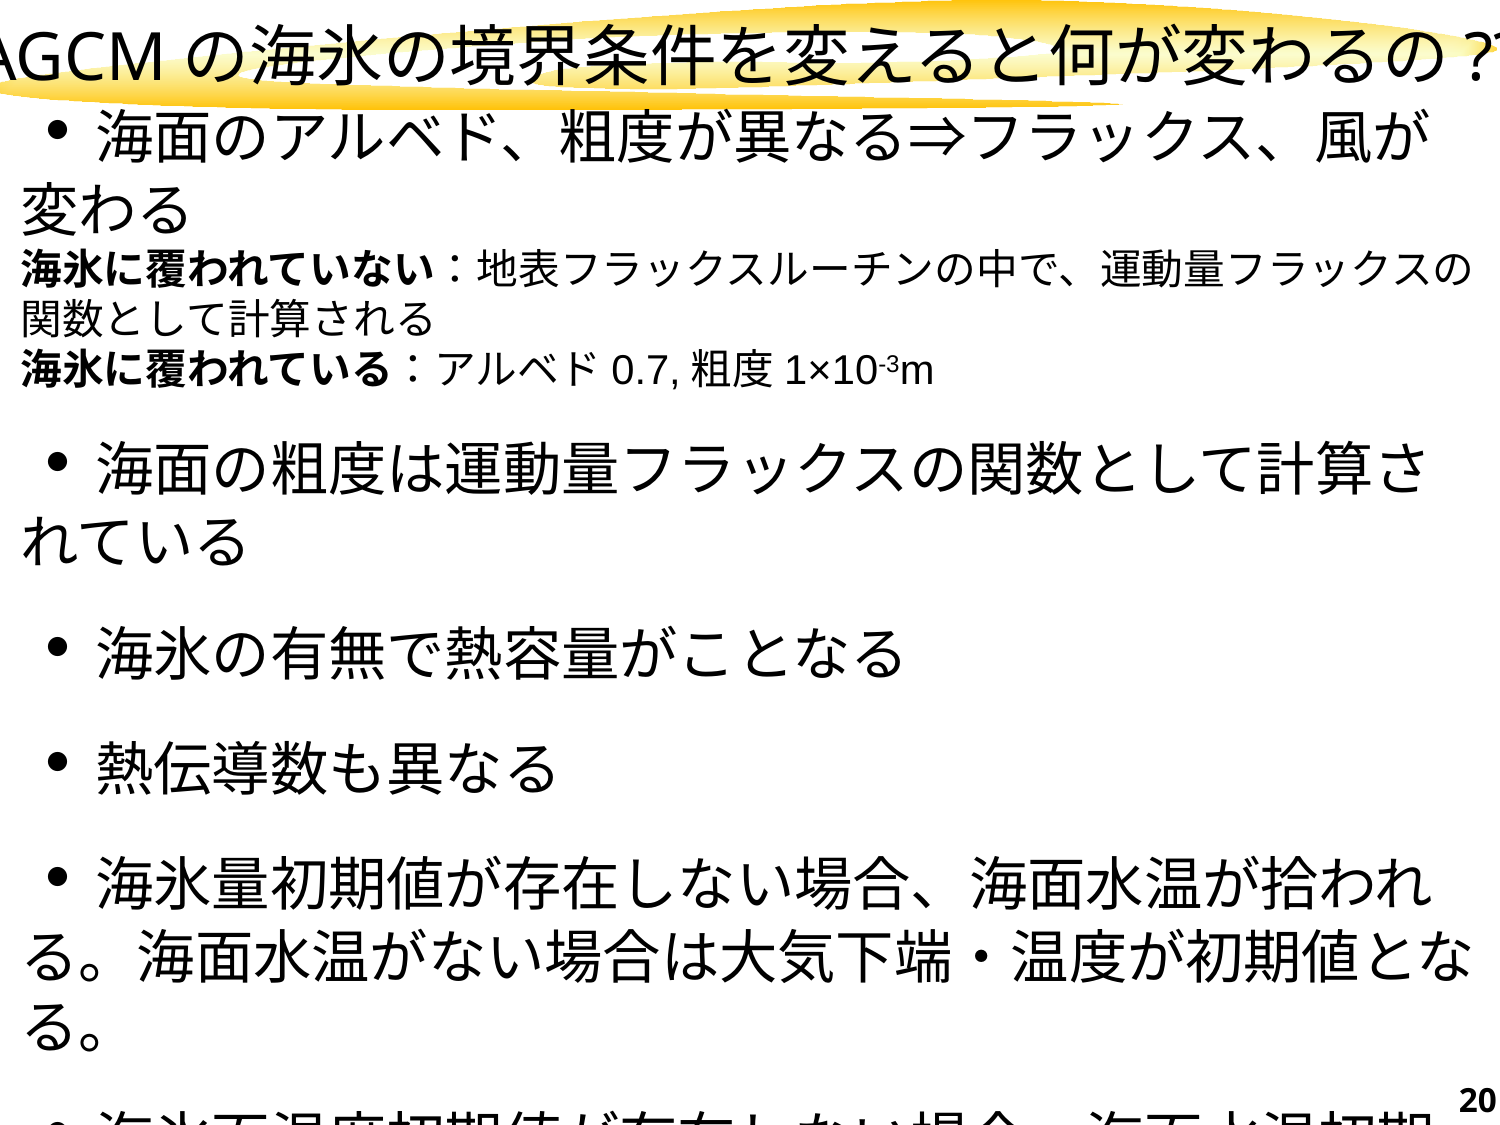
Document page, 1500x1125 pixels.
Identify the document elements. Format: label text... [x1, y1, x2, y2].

text_box [817, 0, 1163, 5]
slide_number 20 [1495, 1071, 1500, 1125]
text_box AGCMの海氷の境界条件を変えると何が変わるの?? [0, 5, 1500, 101]
text_box ・海面のアルベド、粗度が異なる⇒フラックス、風が変わる 海氷に覆われていない：地表フラックスルーチンの中で、運動量フラックスの関数として計算される 海氷に覆われている：アルベド0.7,粗度1×10-3m ・海面の粗度は運動量フラックスの関数として計算されている ・海氷の有無で熱容量がことなる ・熱伝導数も異なる ・海氷量初期値が存在しない場合、海面水温が拾われる。海面水温がない場合は大気下端・温度が初期値となる。 ・海氷面温度初期値が存在しない場合、海面水温初期値と海氷融解温度のどちらか低いほうが初期値に用いられる。 [5, 101, 1495, 1125]
